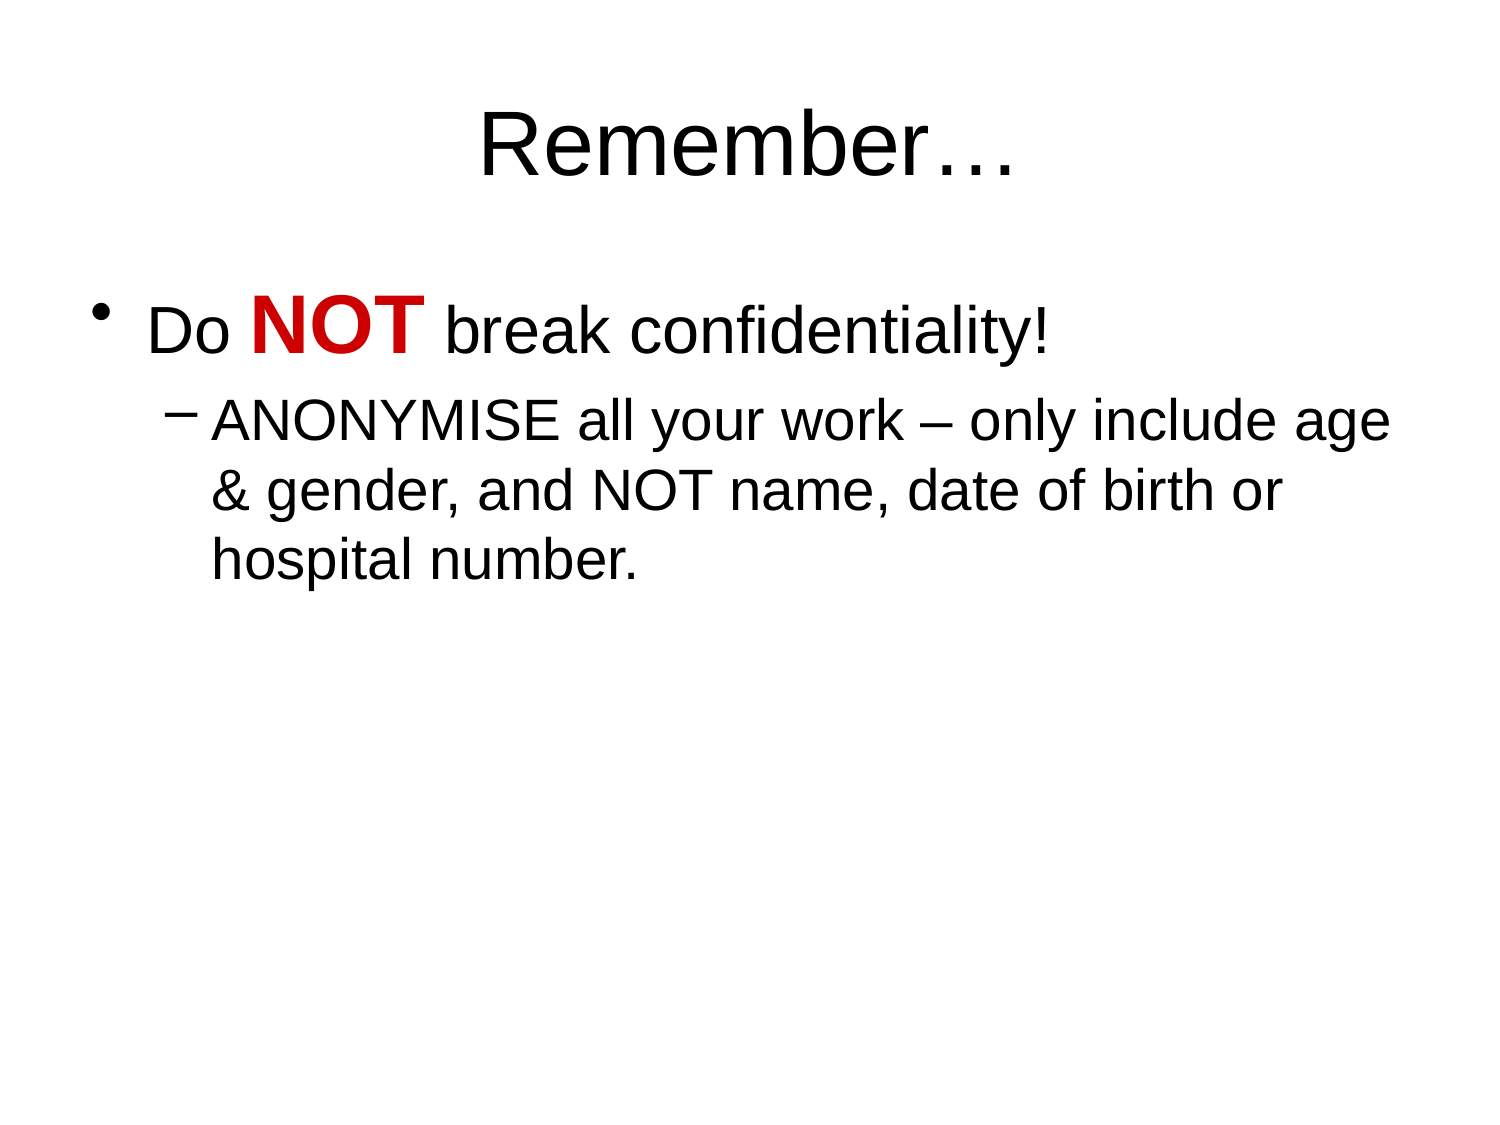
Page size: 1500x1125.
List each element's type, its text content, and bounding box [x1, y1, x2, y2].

title Remember… [74, 44, 1426, 233]
list Do NOT break confidentiality! ANONYMISE all your work – only include age & gender, and NOT name, date of birth or hospital number. [74, 262, 1426, 1006]
